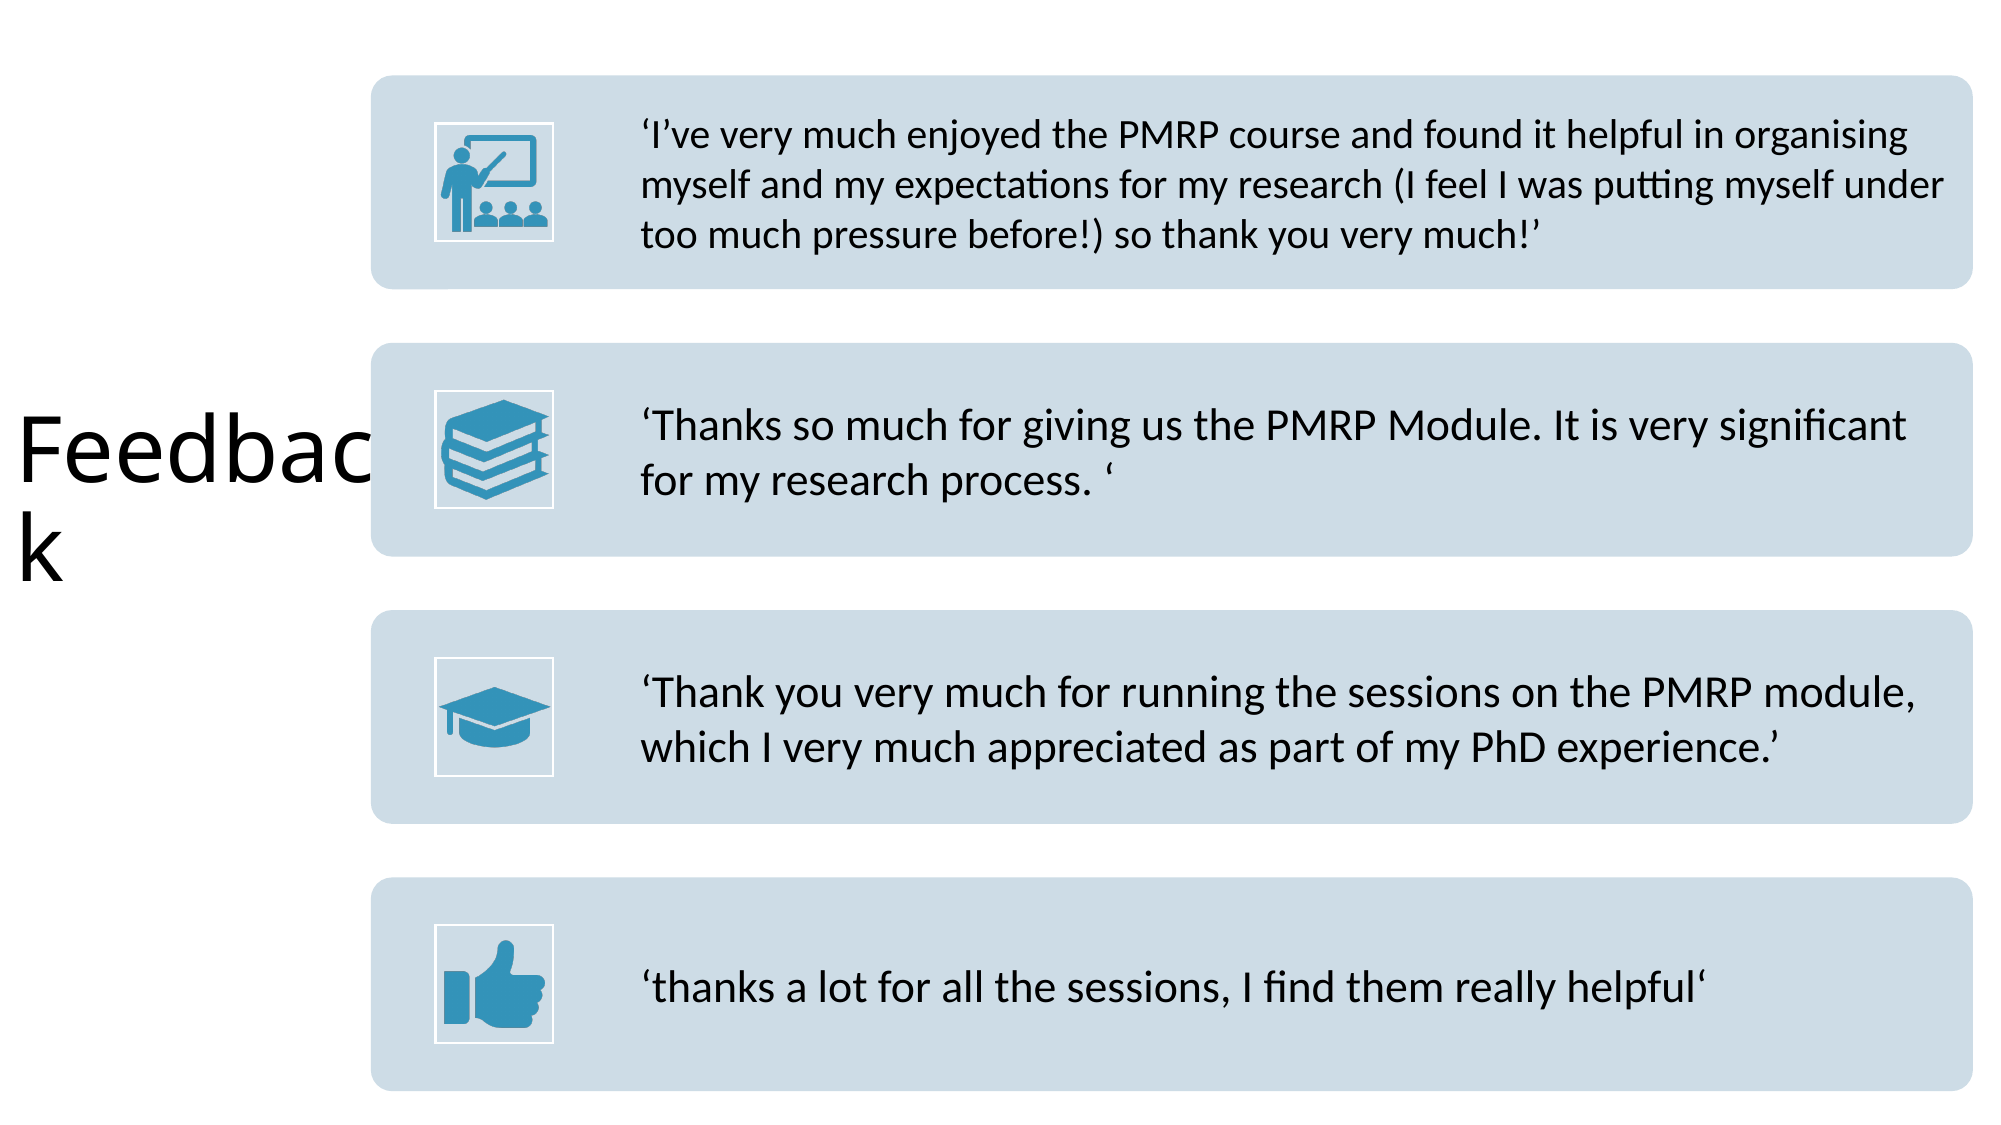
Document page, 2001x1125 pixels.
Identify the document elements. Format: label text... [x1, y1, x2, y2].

title Feedback [0, 391, 370, 613]
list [370, 74, 1973, 1092]
